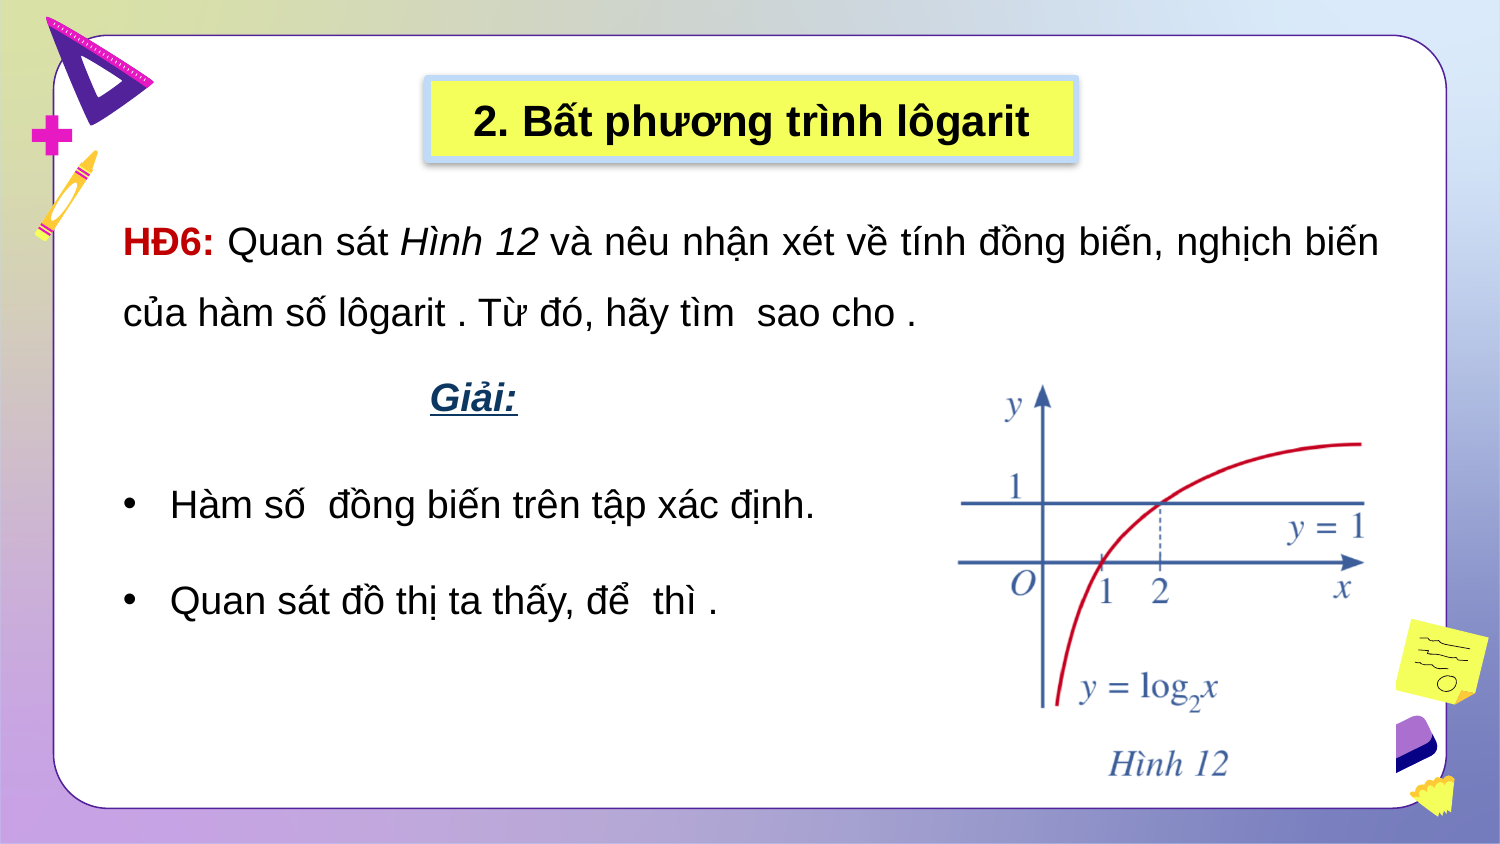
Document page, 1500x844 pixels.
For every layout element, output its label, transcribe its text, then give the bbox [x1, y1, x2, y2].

text_box Giải: [414, 364, 533, 427]
title 2. Bất phương trình lôgarit [424, 75, 1079, 163]
picture [936, 355, 1396, 797]
